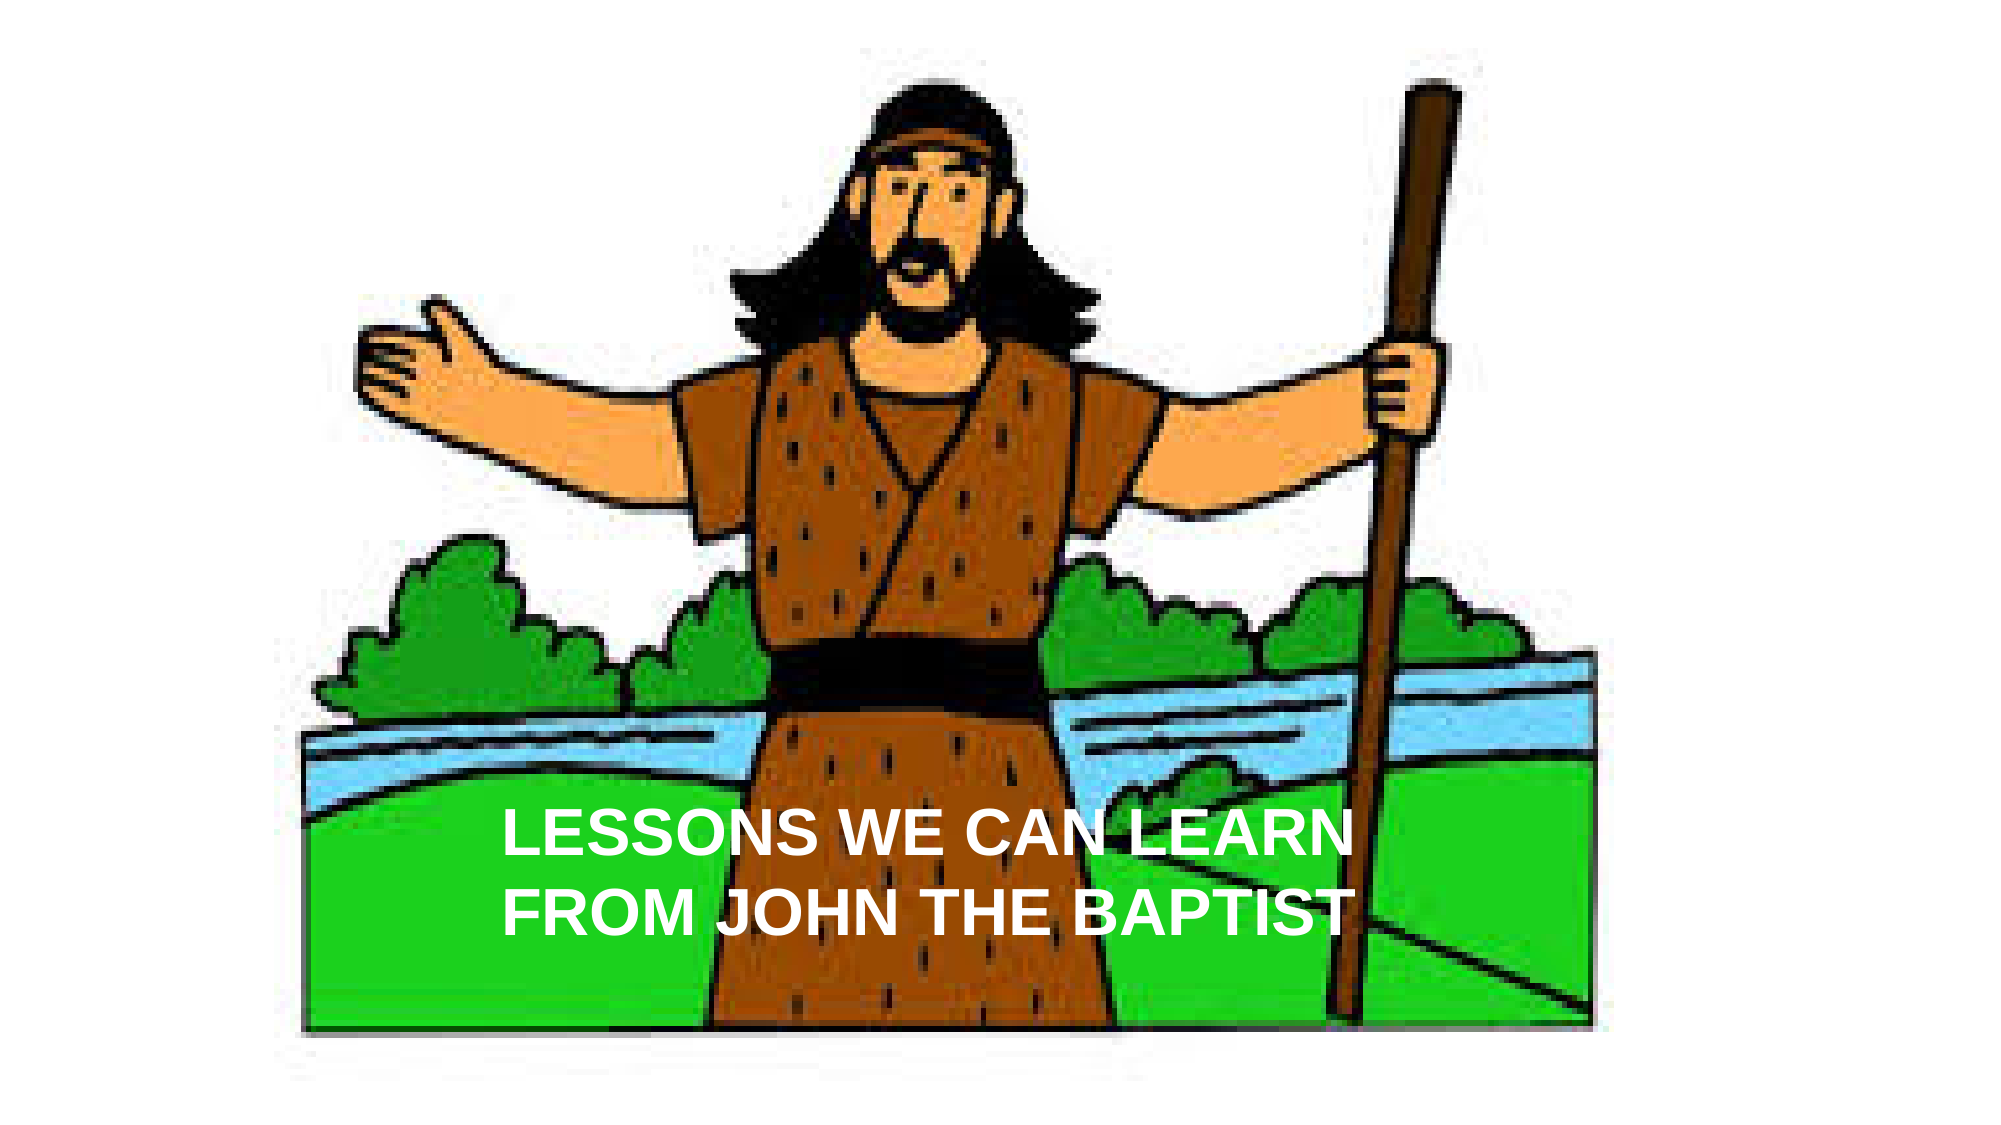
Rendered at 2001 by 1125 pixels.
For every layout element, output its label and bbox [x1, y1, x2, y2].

picture [233, 0, 1672, 1125]
